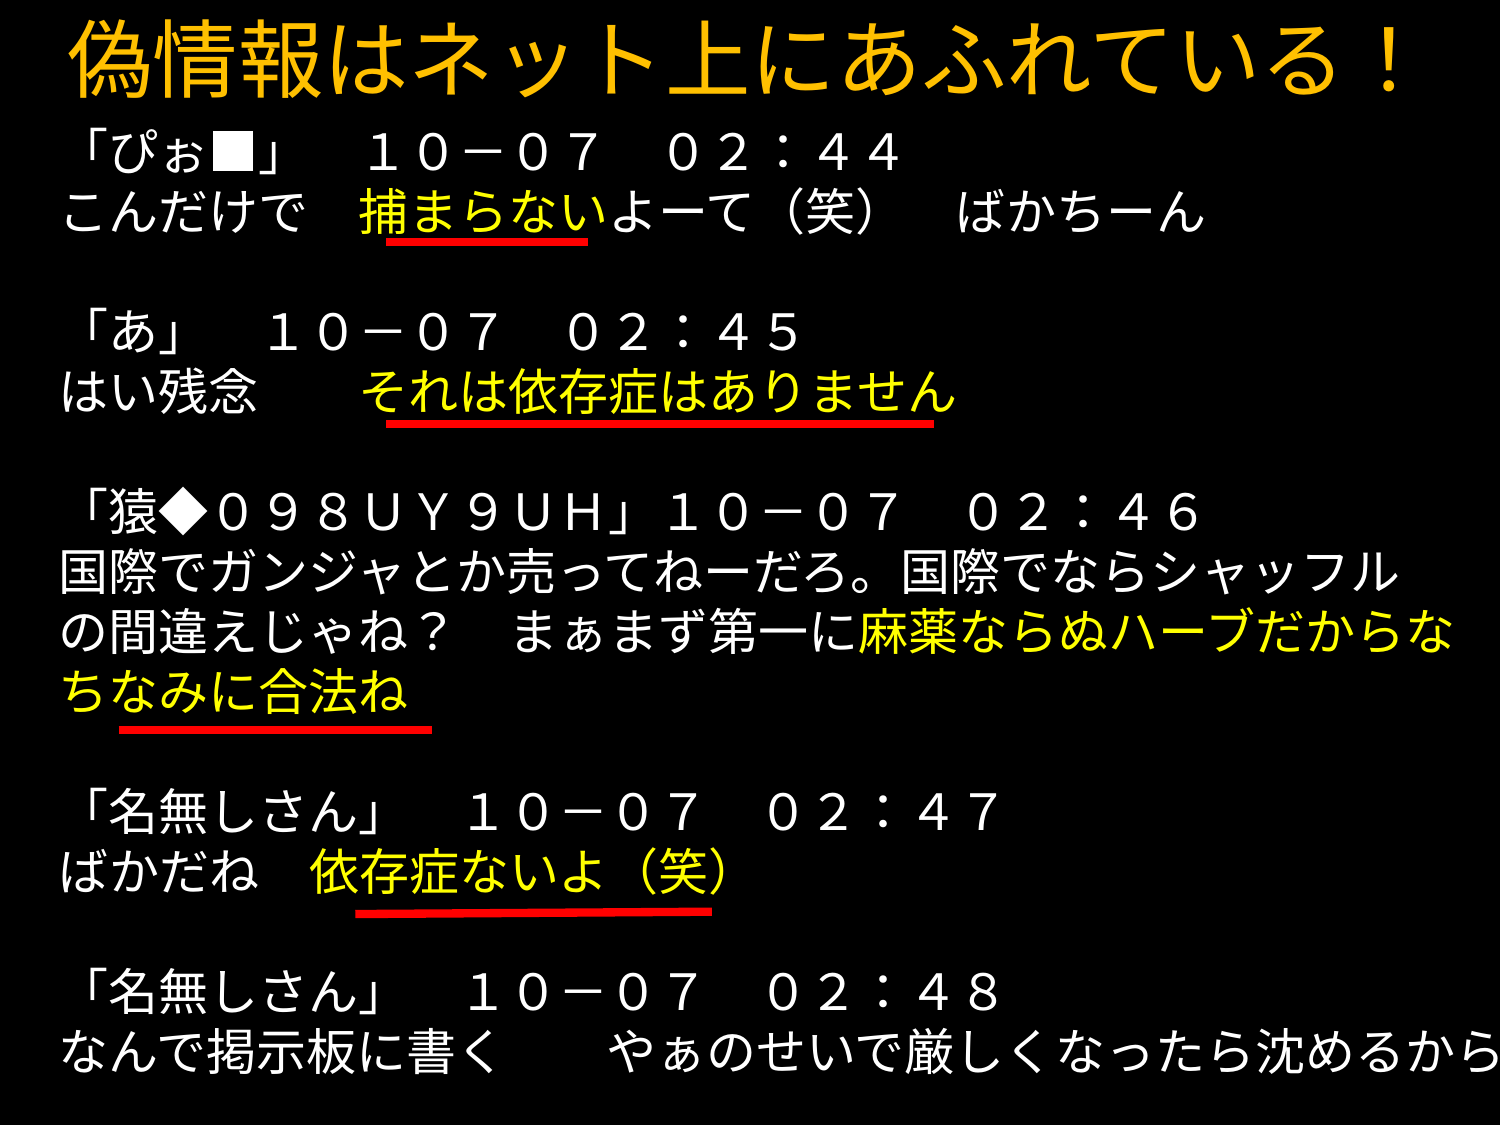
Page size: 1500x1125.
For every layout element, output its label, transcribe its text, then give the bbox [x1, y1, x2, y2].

text_box 偽情報はネット上にあふれている！ [55, 0, 1444, 114]
text_box ９ 「ぴぉ■」 １０－０７ ０２：４４ こんだけで 捕まらないよーて（笑） ばかちーん １０ 「あ」 １０－０７ ０２：４５ はい残念 それは依存症はありません １１ 「猿◆０９８ＵＹ９ＵＨ」１０－０７ ０２：４６ 国際でガンジャとか売ってねーだろ。国際でならシャッフル の間違えじゃね？ まぁまず第一に麻薬ならぬハーブだからな ちなみに合法ね １２ 「名無しさん」 １０－０７ ０２：４７ ばかだね 依存症ないよ（笑） １３ 「名無しさん」 １０－０７ ０２：４８ なんで掲示板に書く やぁのせいで厳しくなったら沈めるからよ [0, 114, 1500, 1086]
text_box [355, 911, 712, 915]
